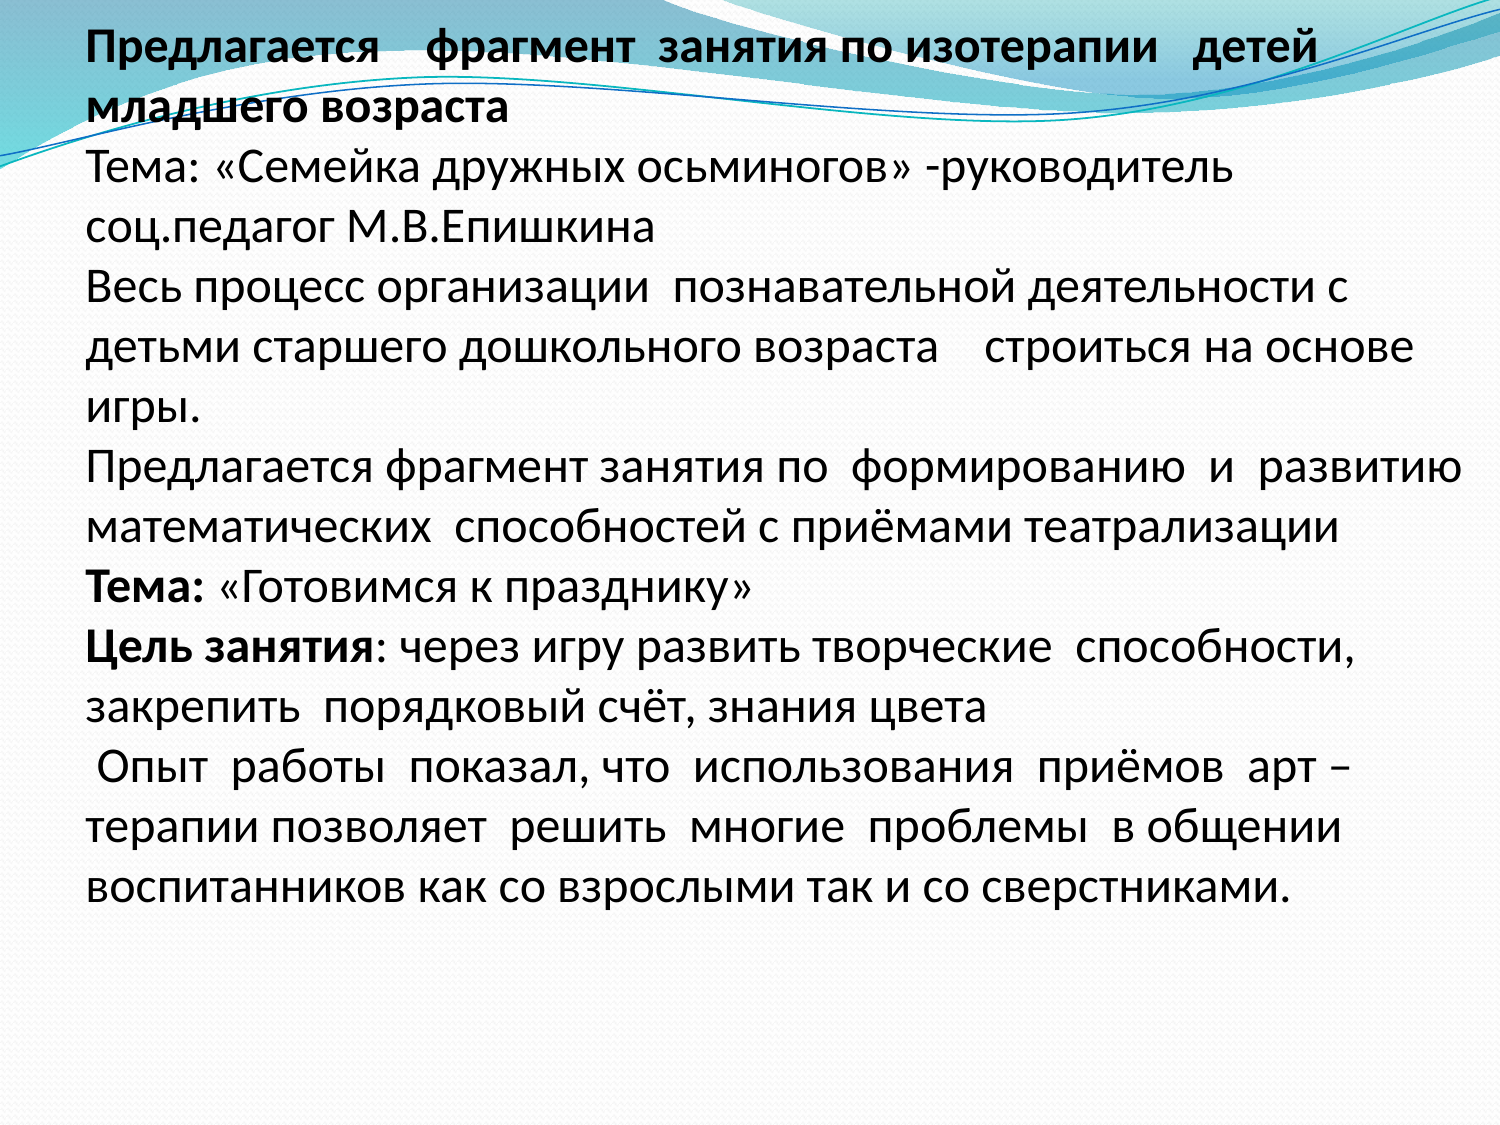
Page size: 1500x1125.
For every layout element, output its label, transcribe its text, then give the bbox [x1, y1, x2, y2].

text_box Предлагается фрагмент занятия по изотерапии детей младшего возраста Тема: «Семейка дружных осьминогов» -руководитель соц.педагог М.В.Епишкина Весь процесс организации познавательной деятельности с детьми старшего дошкольного возраста строиться на основе игры. Предлагается фрагмент занятия по формированию и развитию математических способностей с приёмами театрализации Тема: «Готовимся к празднику» Цель занятия: через игру развить творческие способности, закрепить порядковый счёт, знания цвета Опыт работы показал, что использования приёмов арт – терапии позволяет решить многие проблемы в общении воспитанников как со взрослыми так и со сверстниками. [70, 4, 1500, 920]
